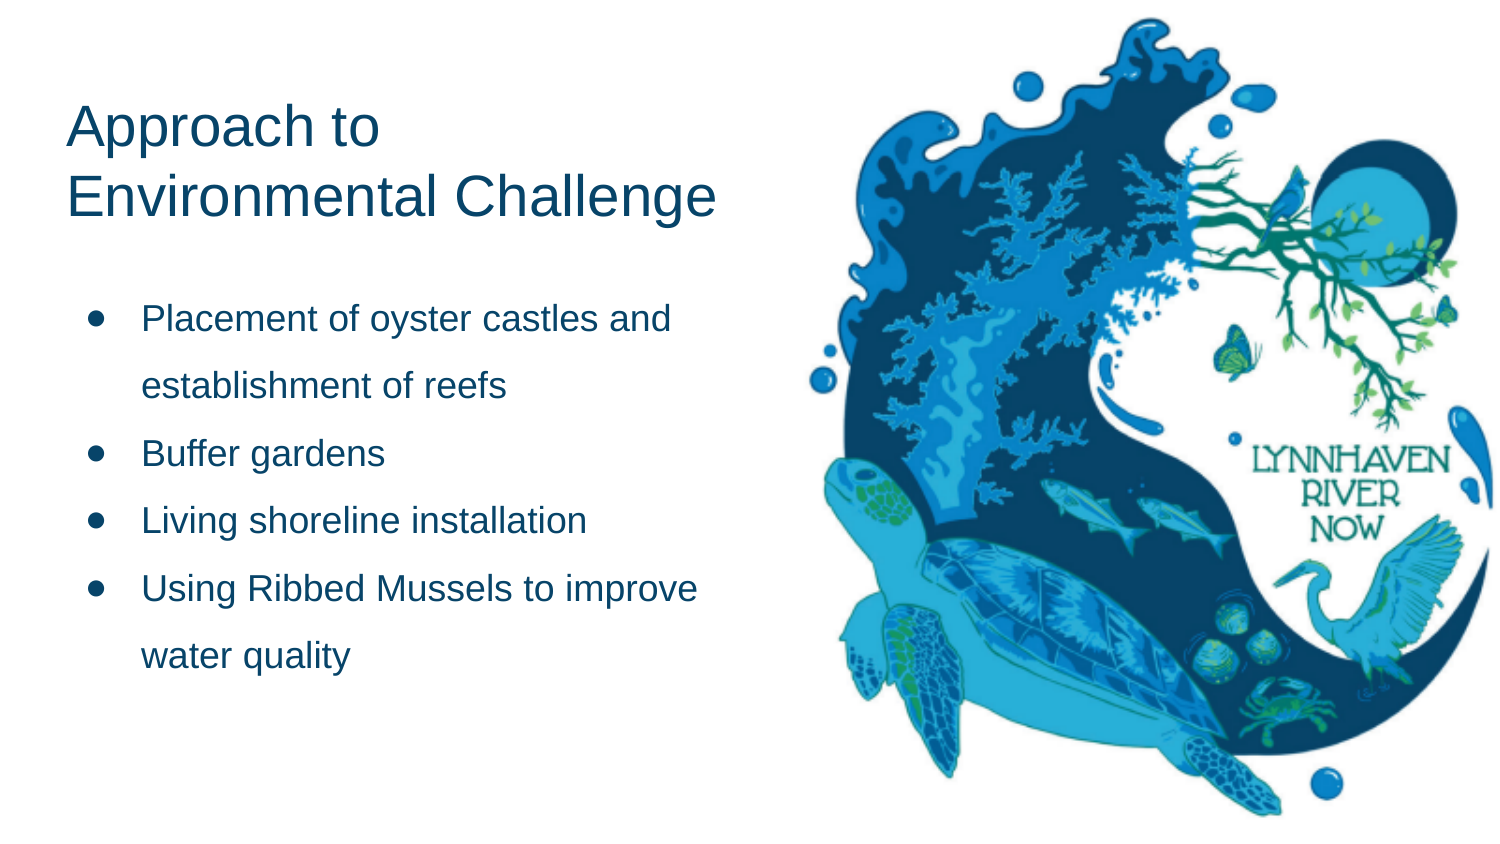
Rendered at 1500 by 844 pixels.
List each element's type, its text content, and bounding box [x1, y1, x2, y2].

title Approach to Environmental Challenge [51, 72, 768, 257]
picture [703, 0, 1500, 844]
list Placement of oyster castles and establishment of reefs Buffer gardens Living shoreline installation Using Ribbed Mussels to improve water quality [51, 256, 750, 815]
